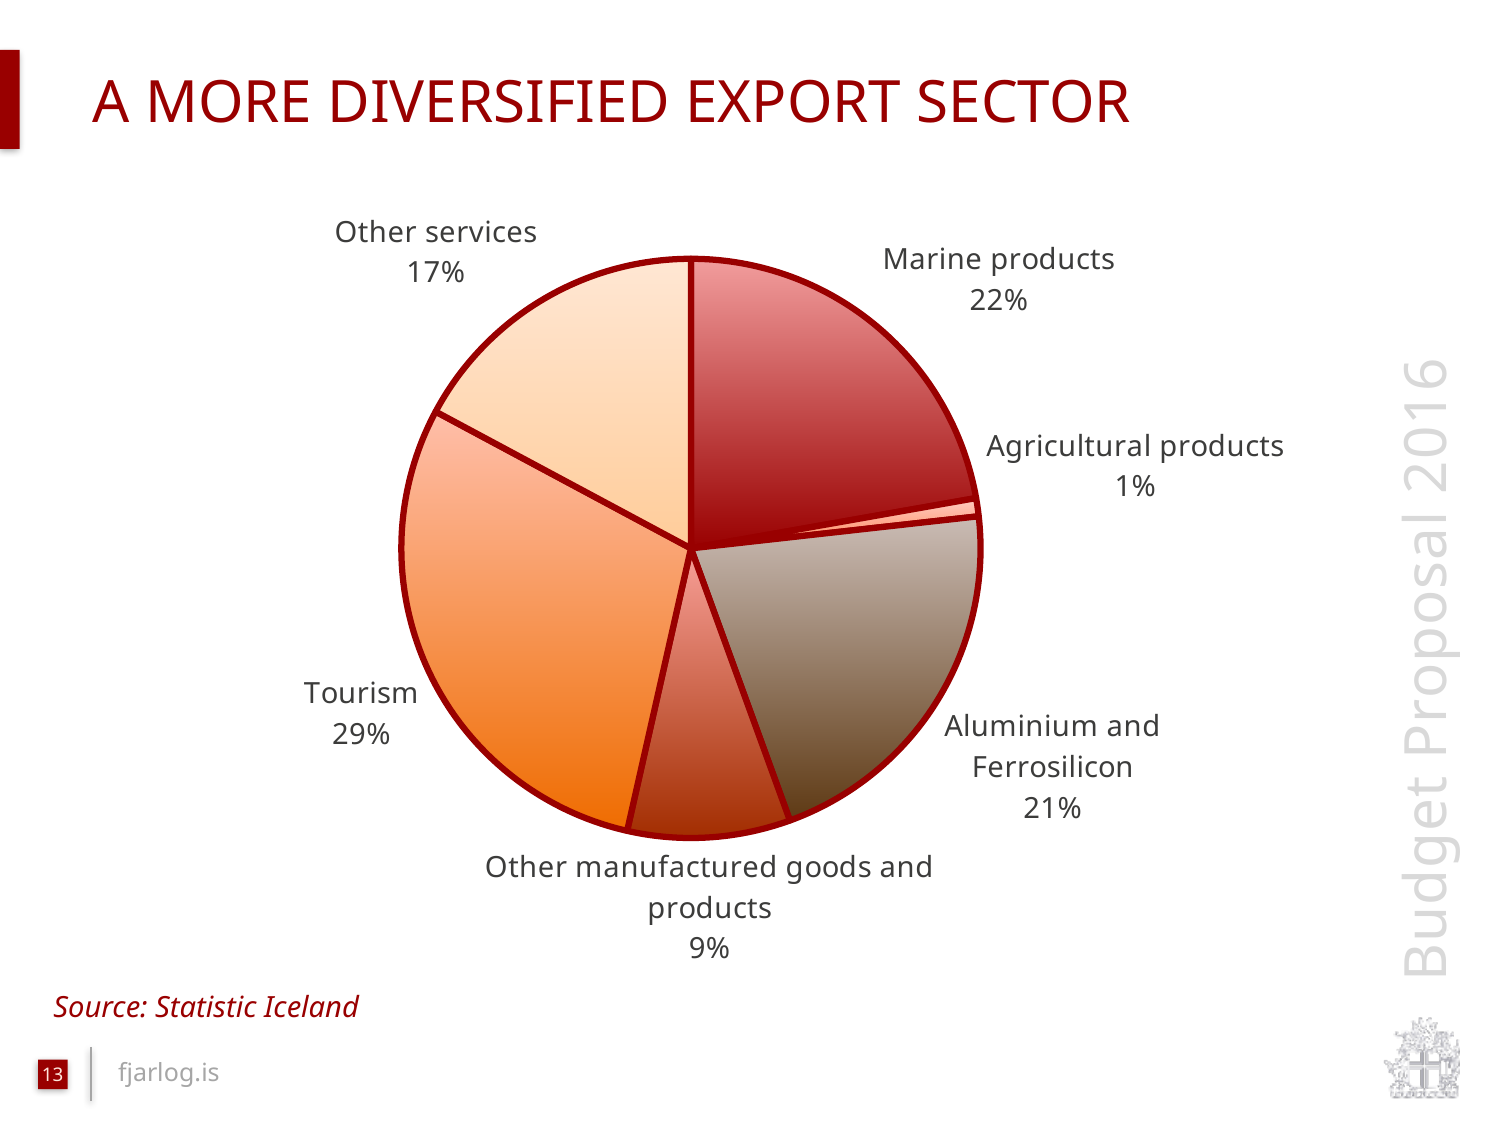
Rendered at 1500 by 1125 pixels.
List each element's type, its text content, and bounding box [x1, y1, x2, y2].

chart [19, 148, 1374, 982]
picture [1375, 1007, 1471, 1114]
title a more diversified Export sector [75, 50, 1435, 149]
text_box Source: Statistic Iceland [38, 990, 1206, 1032]
slide_number 13 [0, 1053, 106, 1125]
